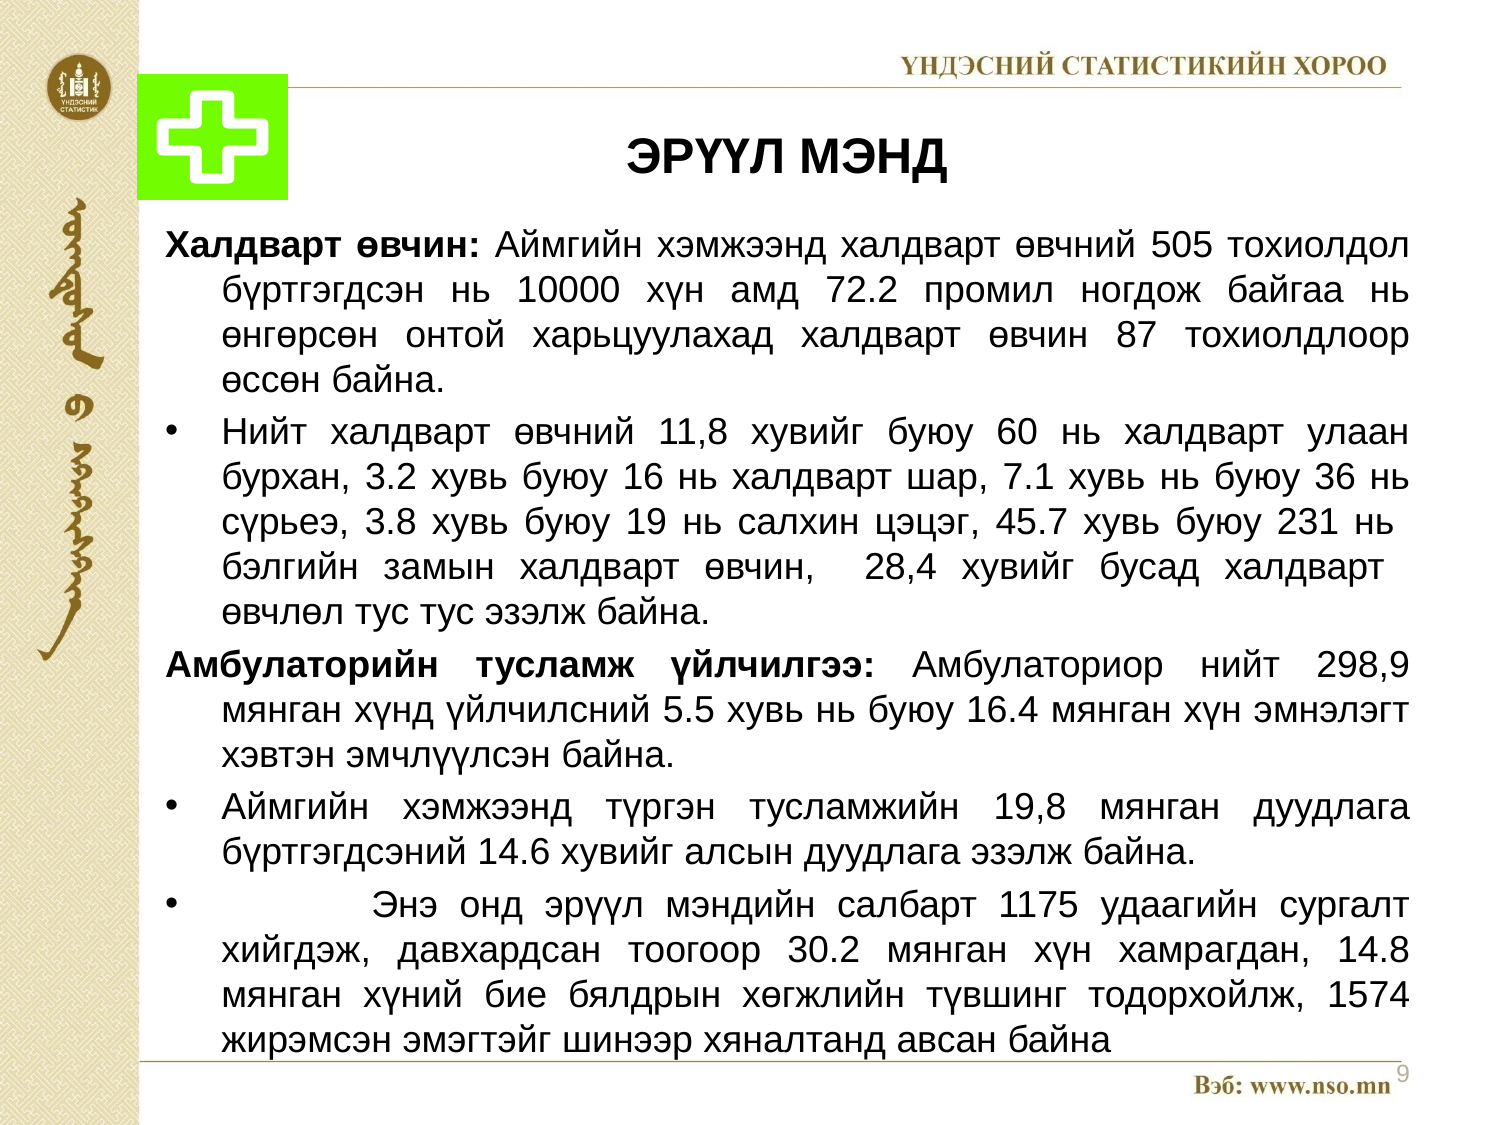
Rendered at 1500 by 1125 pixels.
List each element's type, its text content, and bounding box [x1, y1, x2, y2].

title ЭРҮҮЛ МЭНД [149, 74, 1426, 212]
picture [0, 0, 1500, 1125]
list Халдварт өвчин: Аймгийн хэмжээнд халдварт өвчний 505 тохиолдол бүртгэгдсэн нь 10000 хүн амд 72.2 промил ногдож байгаа нь өнгөрсөн онтой харьцуулахад халдварт өвчин 87 тохиолдлоор өссөн байна. Нийт халдварт өвчний 11,8 хувийг буюу 60 нь халдварт улаан бурхан, 3.2 хувь буюу 16 нь халдварт шар, 7.1 хувь нь буюу 36 нь сүрьеэ, 3.8 хувь буюу 19 нь салхин цэцэг, 45.7 хувь буюу 231 нь бэлгийн замын халдварт өвчин, 28,4 хувийг бусад халдварт өвчлөл тус тус эзэлж байна. Амбулаторийн тусламж үйлчилгээ: Амбулаториор нийт 298,9 мянган хүнд үйлчилсний 5.5 хувь нь буюу 16.4 мянган хүн эмнэлэгт хэвтэн эмчлүүлсэн байна. Аймгийн хэмжээнд түргэн тусламжийн 19,8 мянган дуудлага бүртгэгдсэний 14.6 хувийг алсын дуудлага эзэлж байна. Энэ онд эрүүл мэндийн салбарт 1175 удаагийн сургалт хийгдэж, давхардсан тоогоор 30.2 мянган хүн хамрагдан, 14.8 мянган хүний бие бялдрын хөгжлийн түвшинг тодорхойлж, 1574 жирэмсэн эмэгтэйг шинээр хяналтанд авсан байна [149, 212, 1426, 1006]
slide_number 9 [1074, 1042, 1425, 1103]
